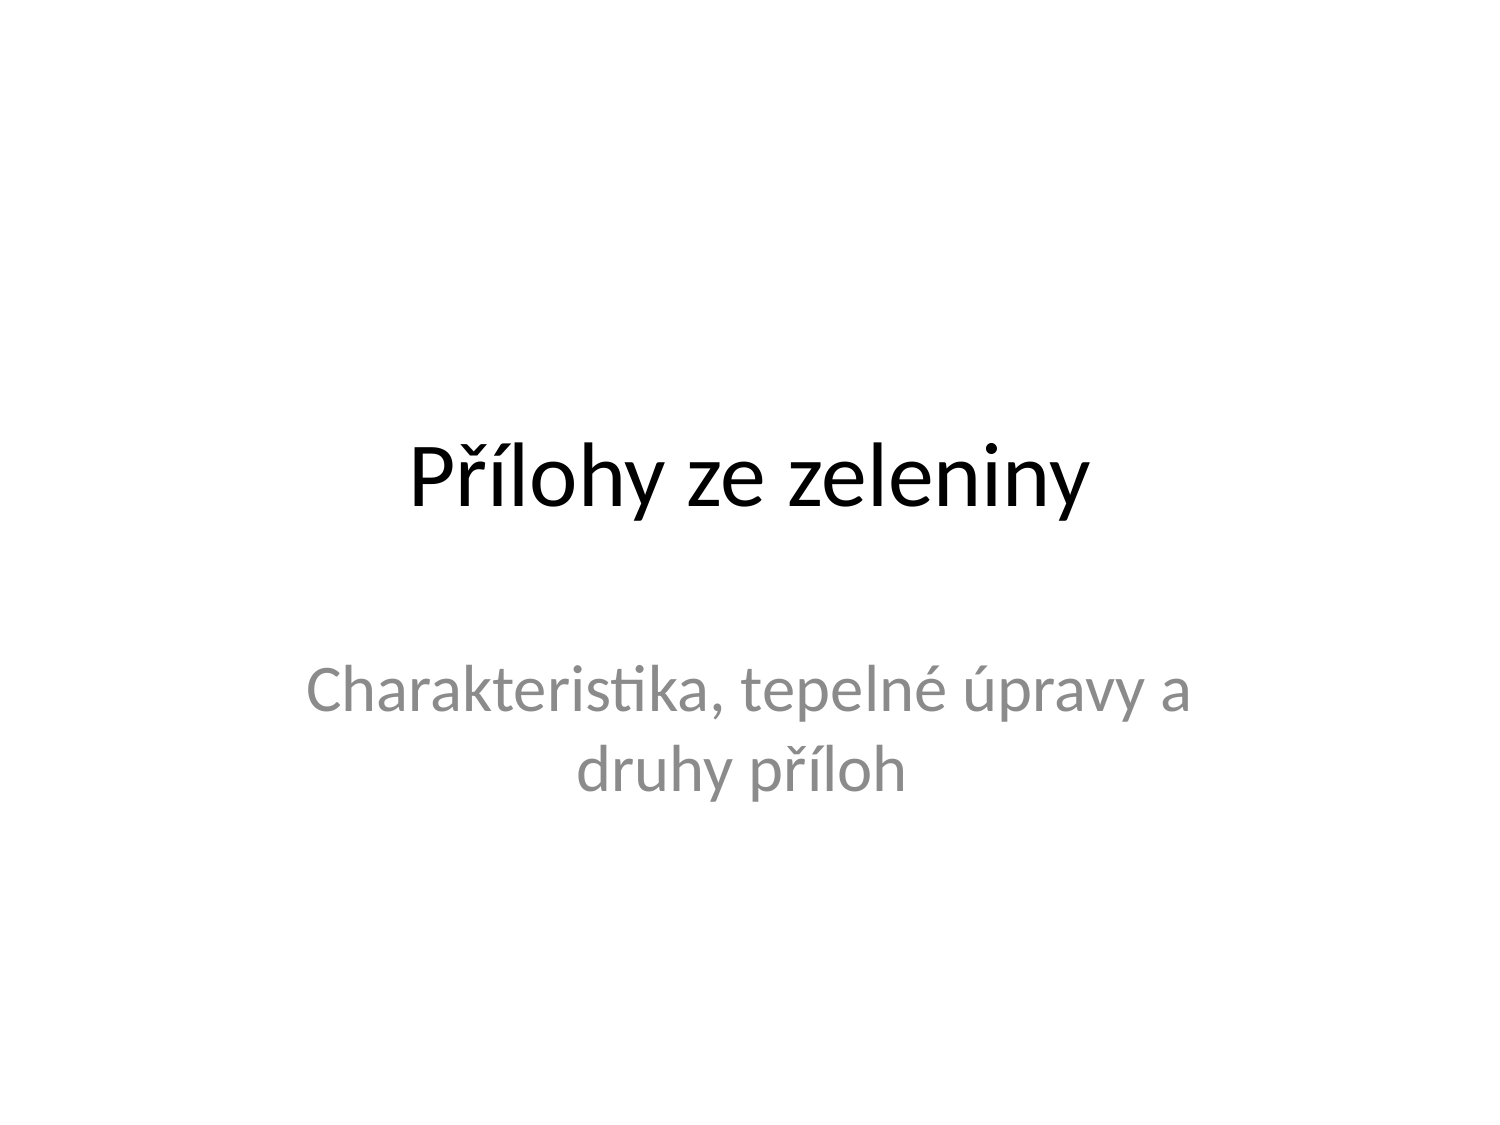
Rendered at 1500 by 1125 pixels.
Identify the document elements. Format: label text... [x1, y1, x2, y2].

title Přílohy ze zeleniny [112, 349, 1388, 591]
subtitle Charakteristika, tepelné úpravy a druhy příloh [225, 637, 1275, 925]
